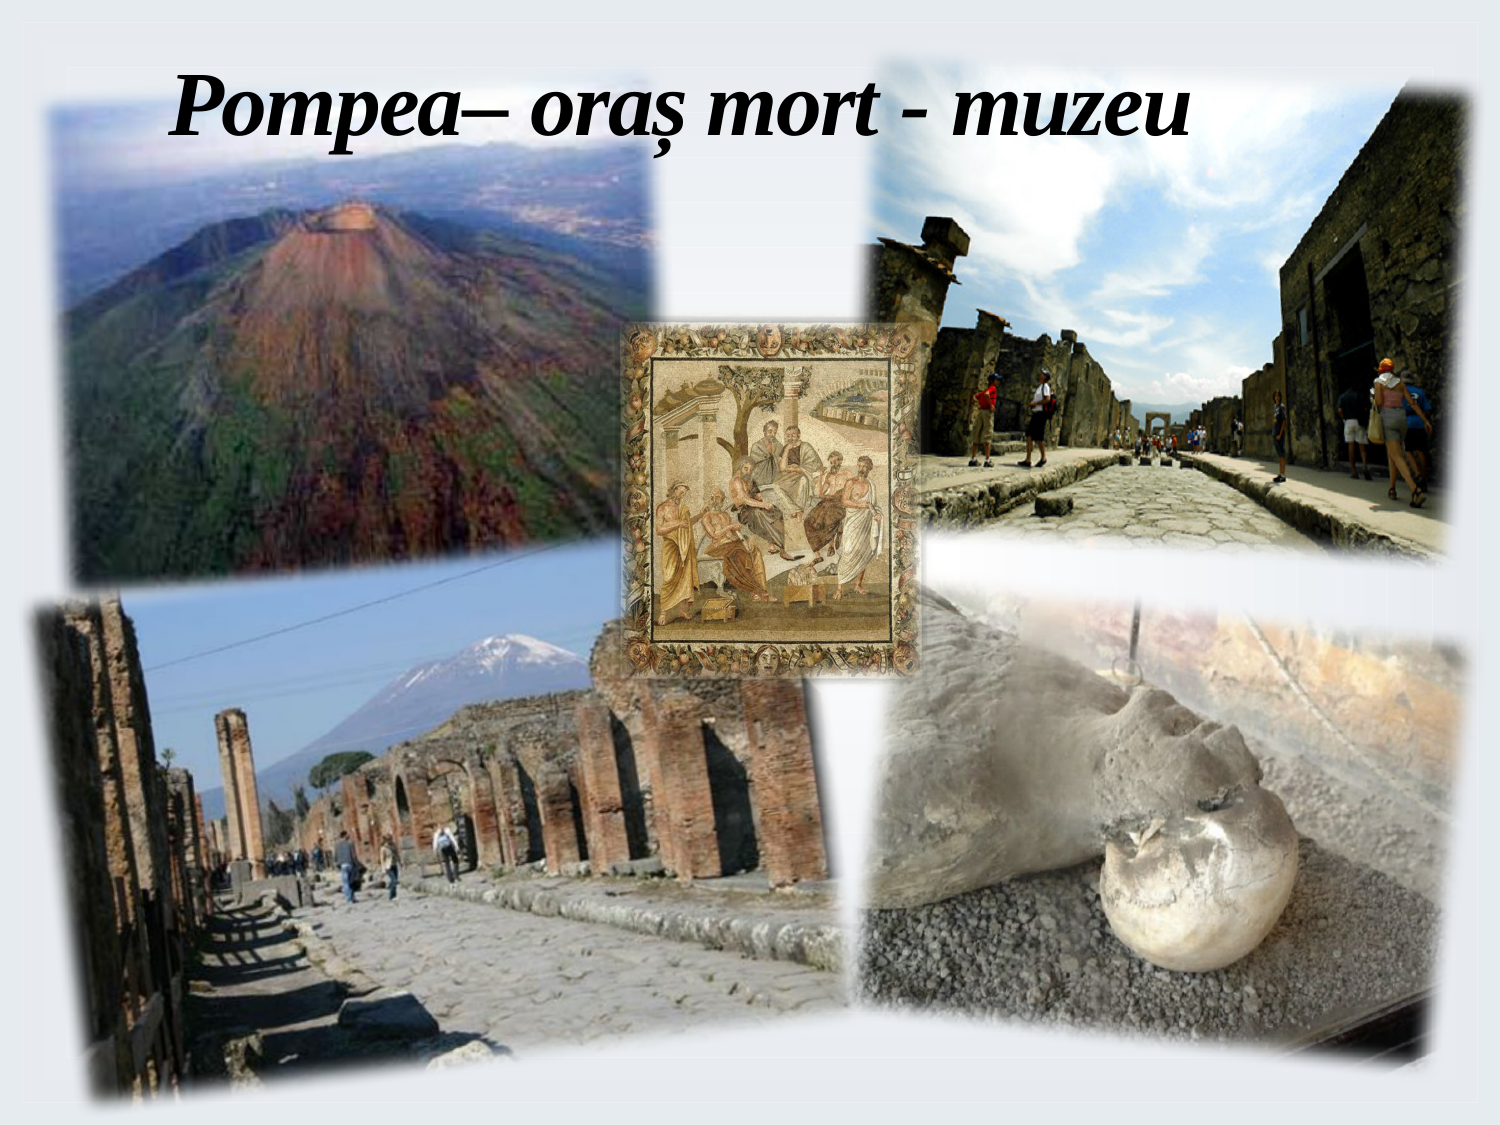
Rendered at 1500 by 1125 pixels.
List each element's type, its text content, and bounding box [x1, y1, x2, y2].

picture [42, 60, 1474, 1089]
title Pompea– oraș mort - muzeu [153, 40, 1424, 161]
